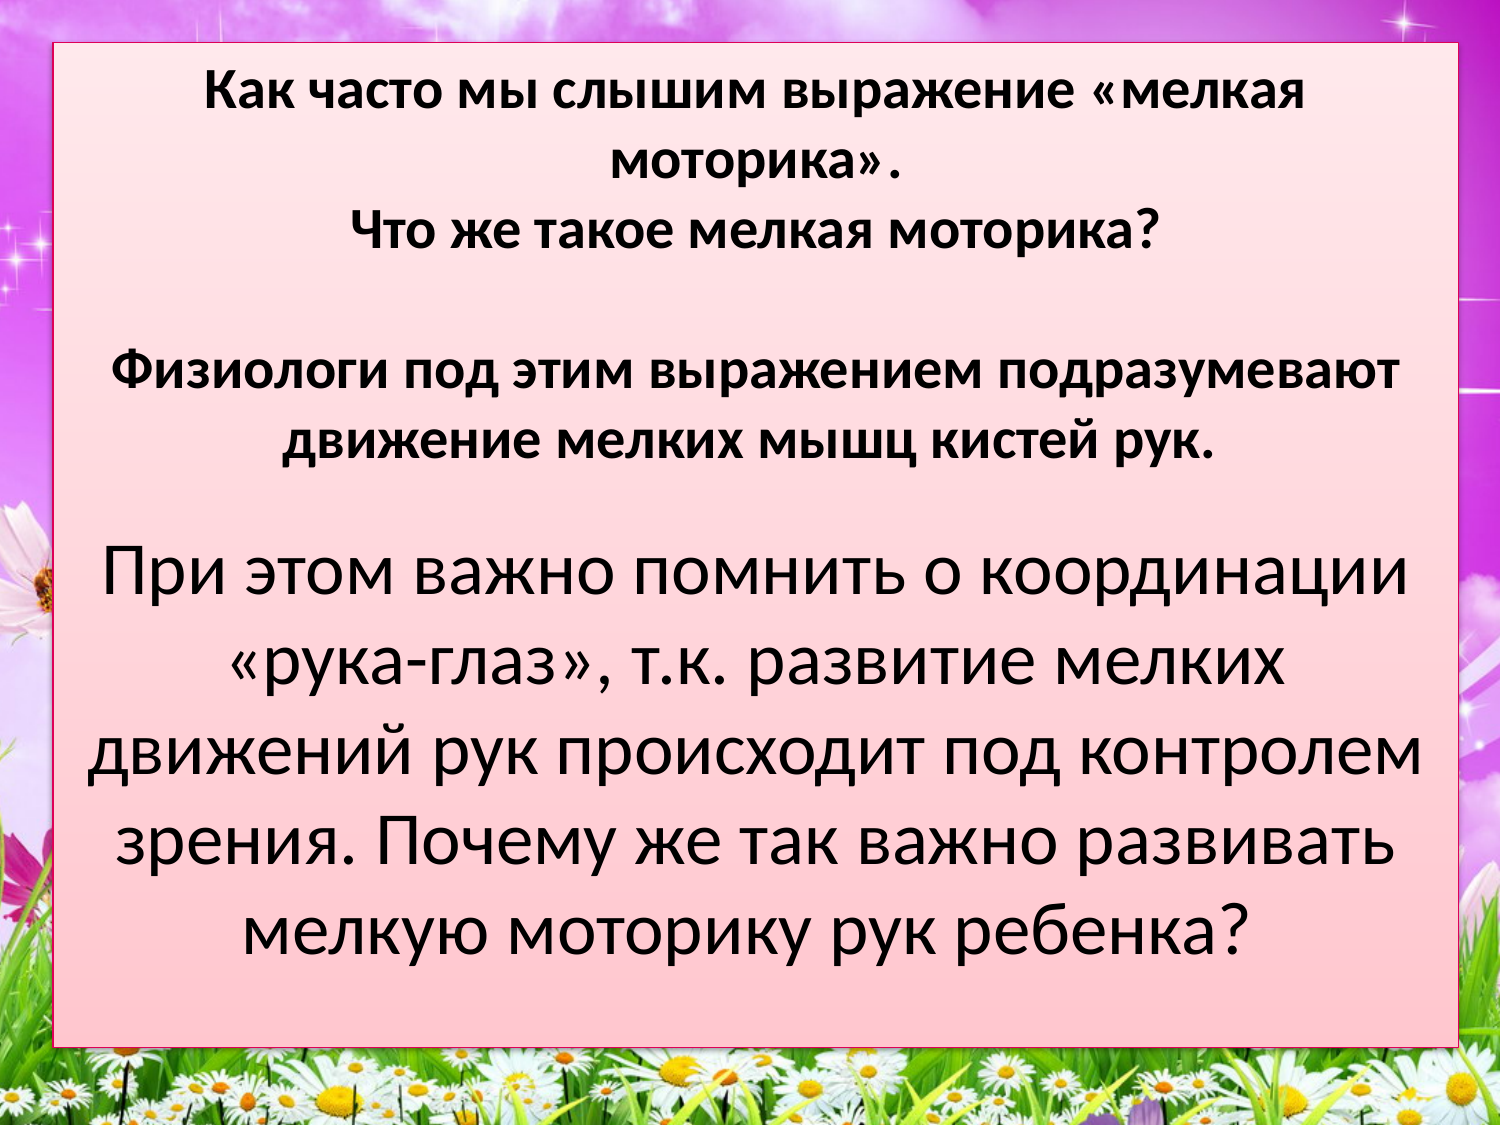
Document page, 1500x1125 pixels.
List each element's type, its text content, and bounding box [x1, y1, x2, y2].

picture [0, 0, 1500, 1125]
text_box Как часто мы слышим выражение «мелкая моторика». Что же такое мелкая моторика? Физиологи под этим выражением подразумевают движение мелких мышц кистей рук. При этом важно помнить о координации «рука-глаз», т.к. развитие мелких движений рук происходит под контролем зрения. Почему же так важно развивать мелкую моторику рук ребенка? [52, 42, 1459, 1048]
